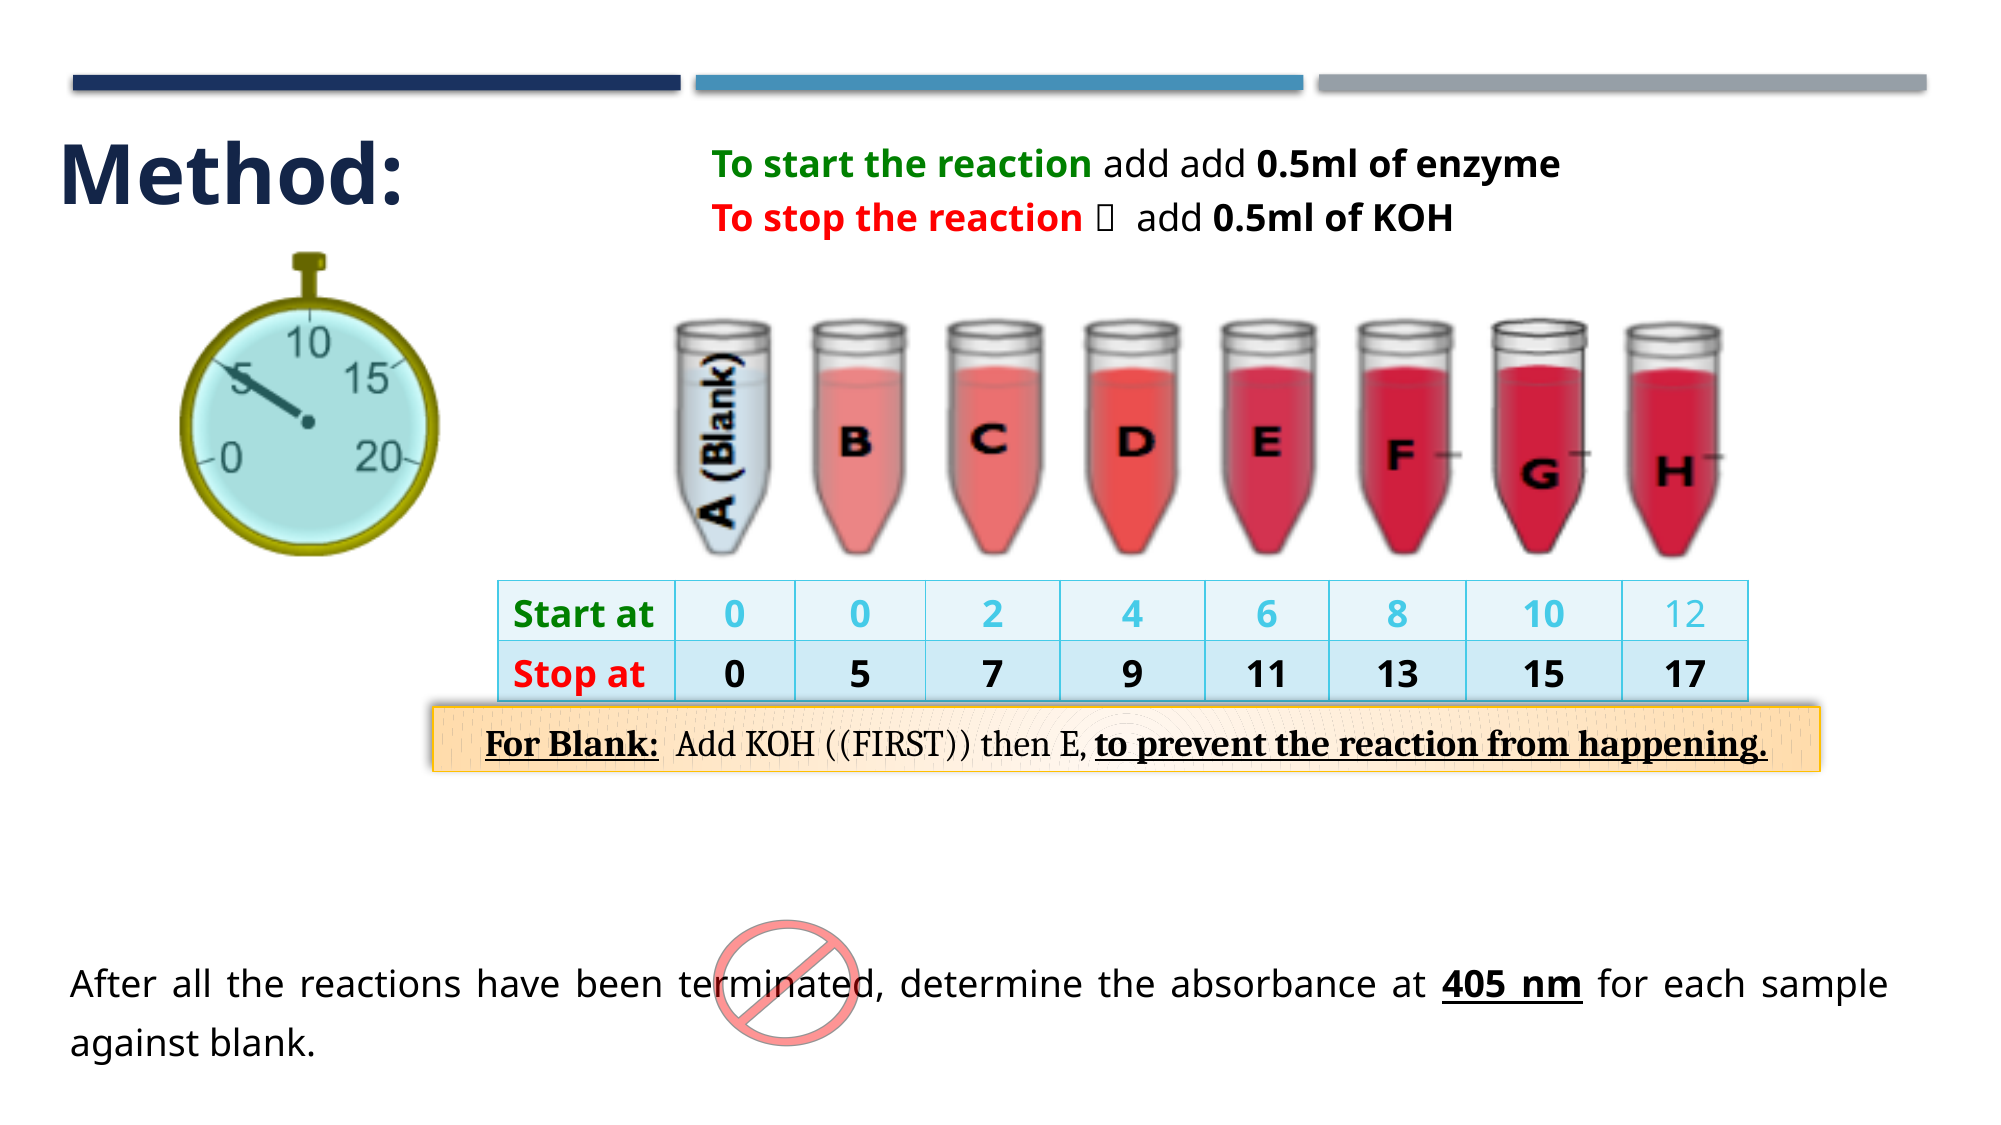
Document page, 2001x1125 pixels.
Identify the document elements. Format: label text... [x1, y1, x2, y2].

table_cell 7 [926, 641, 1059, 694]
table_cell 11 [1206, 641, 1328, 694]
picture [160, 220, 452, 573]
text_box After all the reactions have been terminated, determine the absorbance at 405 nm for each sample against blank. [55, 939, 1904, 1072]
text_box To start the reaction add add 0.5ml of enzyme To stop the reaction  add 0.5ml of KOH [695, 122, 1719, 248]
table_cell 0 [676, 641, 794, 694]
table_cell 5 [796, 641, 925, 694]
table_cell 15 [1467, 641, 1621, 694]
table_header 0 [676, 599, 794, 640]
picture [712, 918, 861, 1047]
table_header 12 [1623, 599, 1747, 640]
table_header 8 [1330, 599, 1465, 640]
text_box Method: [43, 113, 442, 229]
table_header 2 [926, 599, 1059, 640]
table_cell 9 [1061, 641, 1204, 694]
table_cell Stop at [499, 641, 674, 694]
picture [603, 283, 1786, 590]
table_cell 17 [1623, 641, 1747, 694]
table_header Start at [499, 581, 674, 640]
table_header 0 [796, 599, 925, 640]
text_box For Blank: Add KOH ((FIRST)) then E, to prevent the reaction from happening. [432, 707, 1821, 772]
table_header 10 [1467, 599, 1621, 640]
table_header 4 [1061, 599, 1204, 640]
table_header 6 [1206, 599, 1328, 640]
table_cell 13 [1330, 641, 1465, 694]
